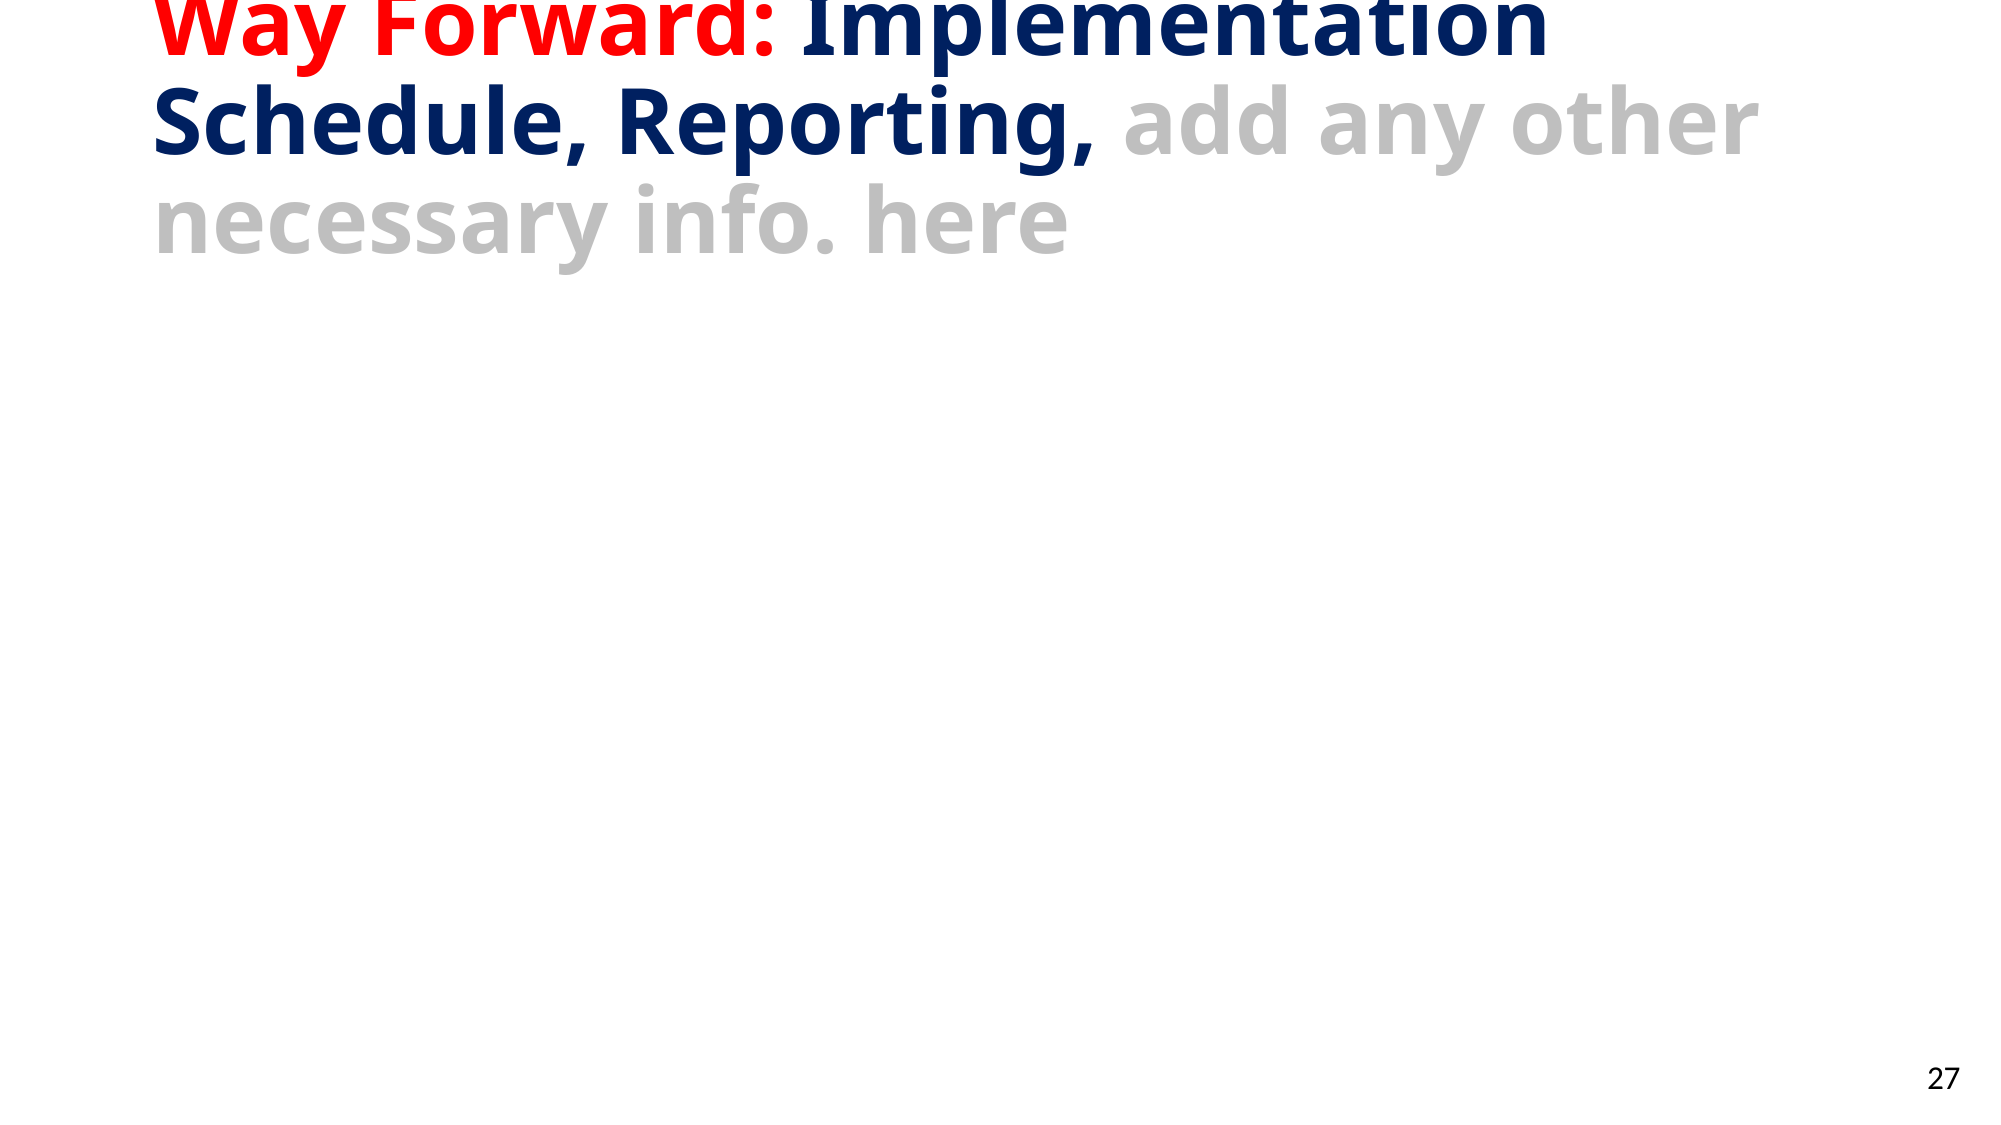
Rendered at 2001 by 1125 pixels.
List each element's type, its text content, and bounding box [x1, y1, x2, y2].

slide_number 27 [1525, 1046, 1976, 1106]
title Way Forward: Implementation Schedule, Reporting, add any other necessary info. here [137, 16, 1941, 234]
